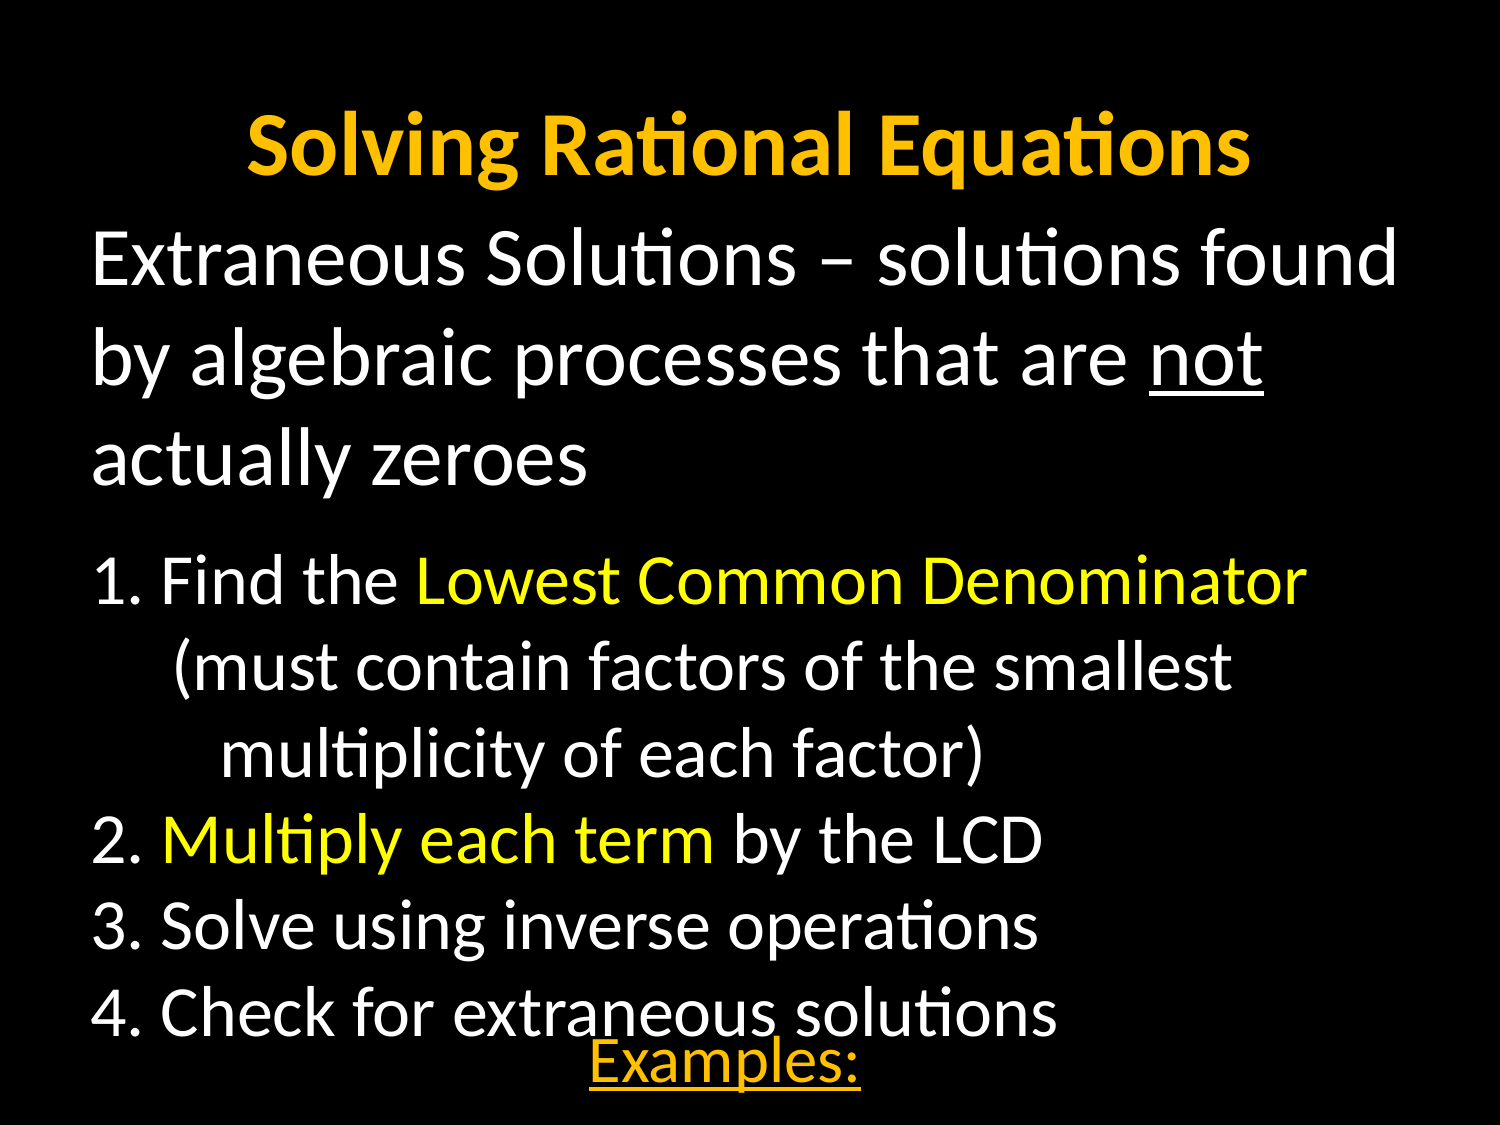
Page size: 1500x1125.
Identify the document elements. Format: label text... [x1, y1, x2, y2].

text_box Extraneous Solutions – solutions found by algebraic processes that are not actually zeroes [74, 193, 1425, 511]
title Solving Rational Equations [75, 45, 1425, 193]
text_box 1. Find the Lowest Common Denominator (must contain factors of the smallest multiplicity of each factor) 2. Multiply each term by the LCD 3. Solve using inverse operations 4. Check for extraneous solutions [74, 524, 1425, 1062]
text_box Examples: [573, 1008, 927, 1115]
